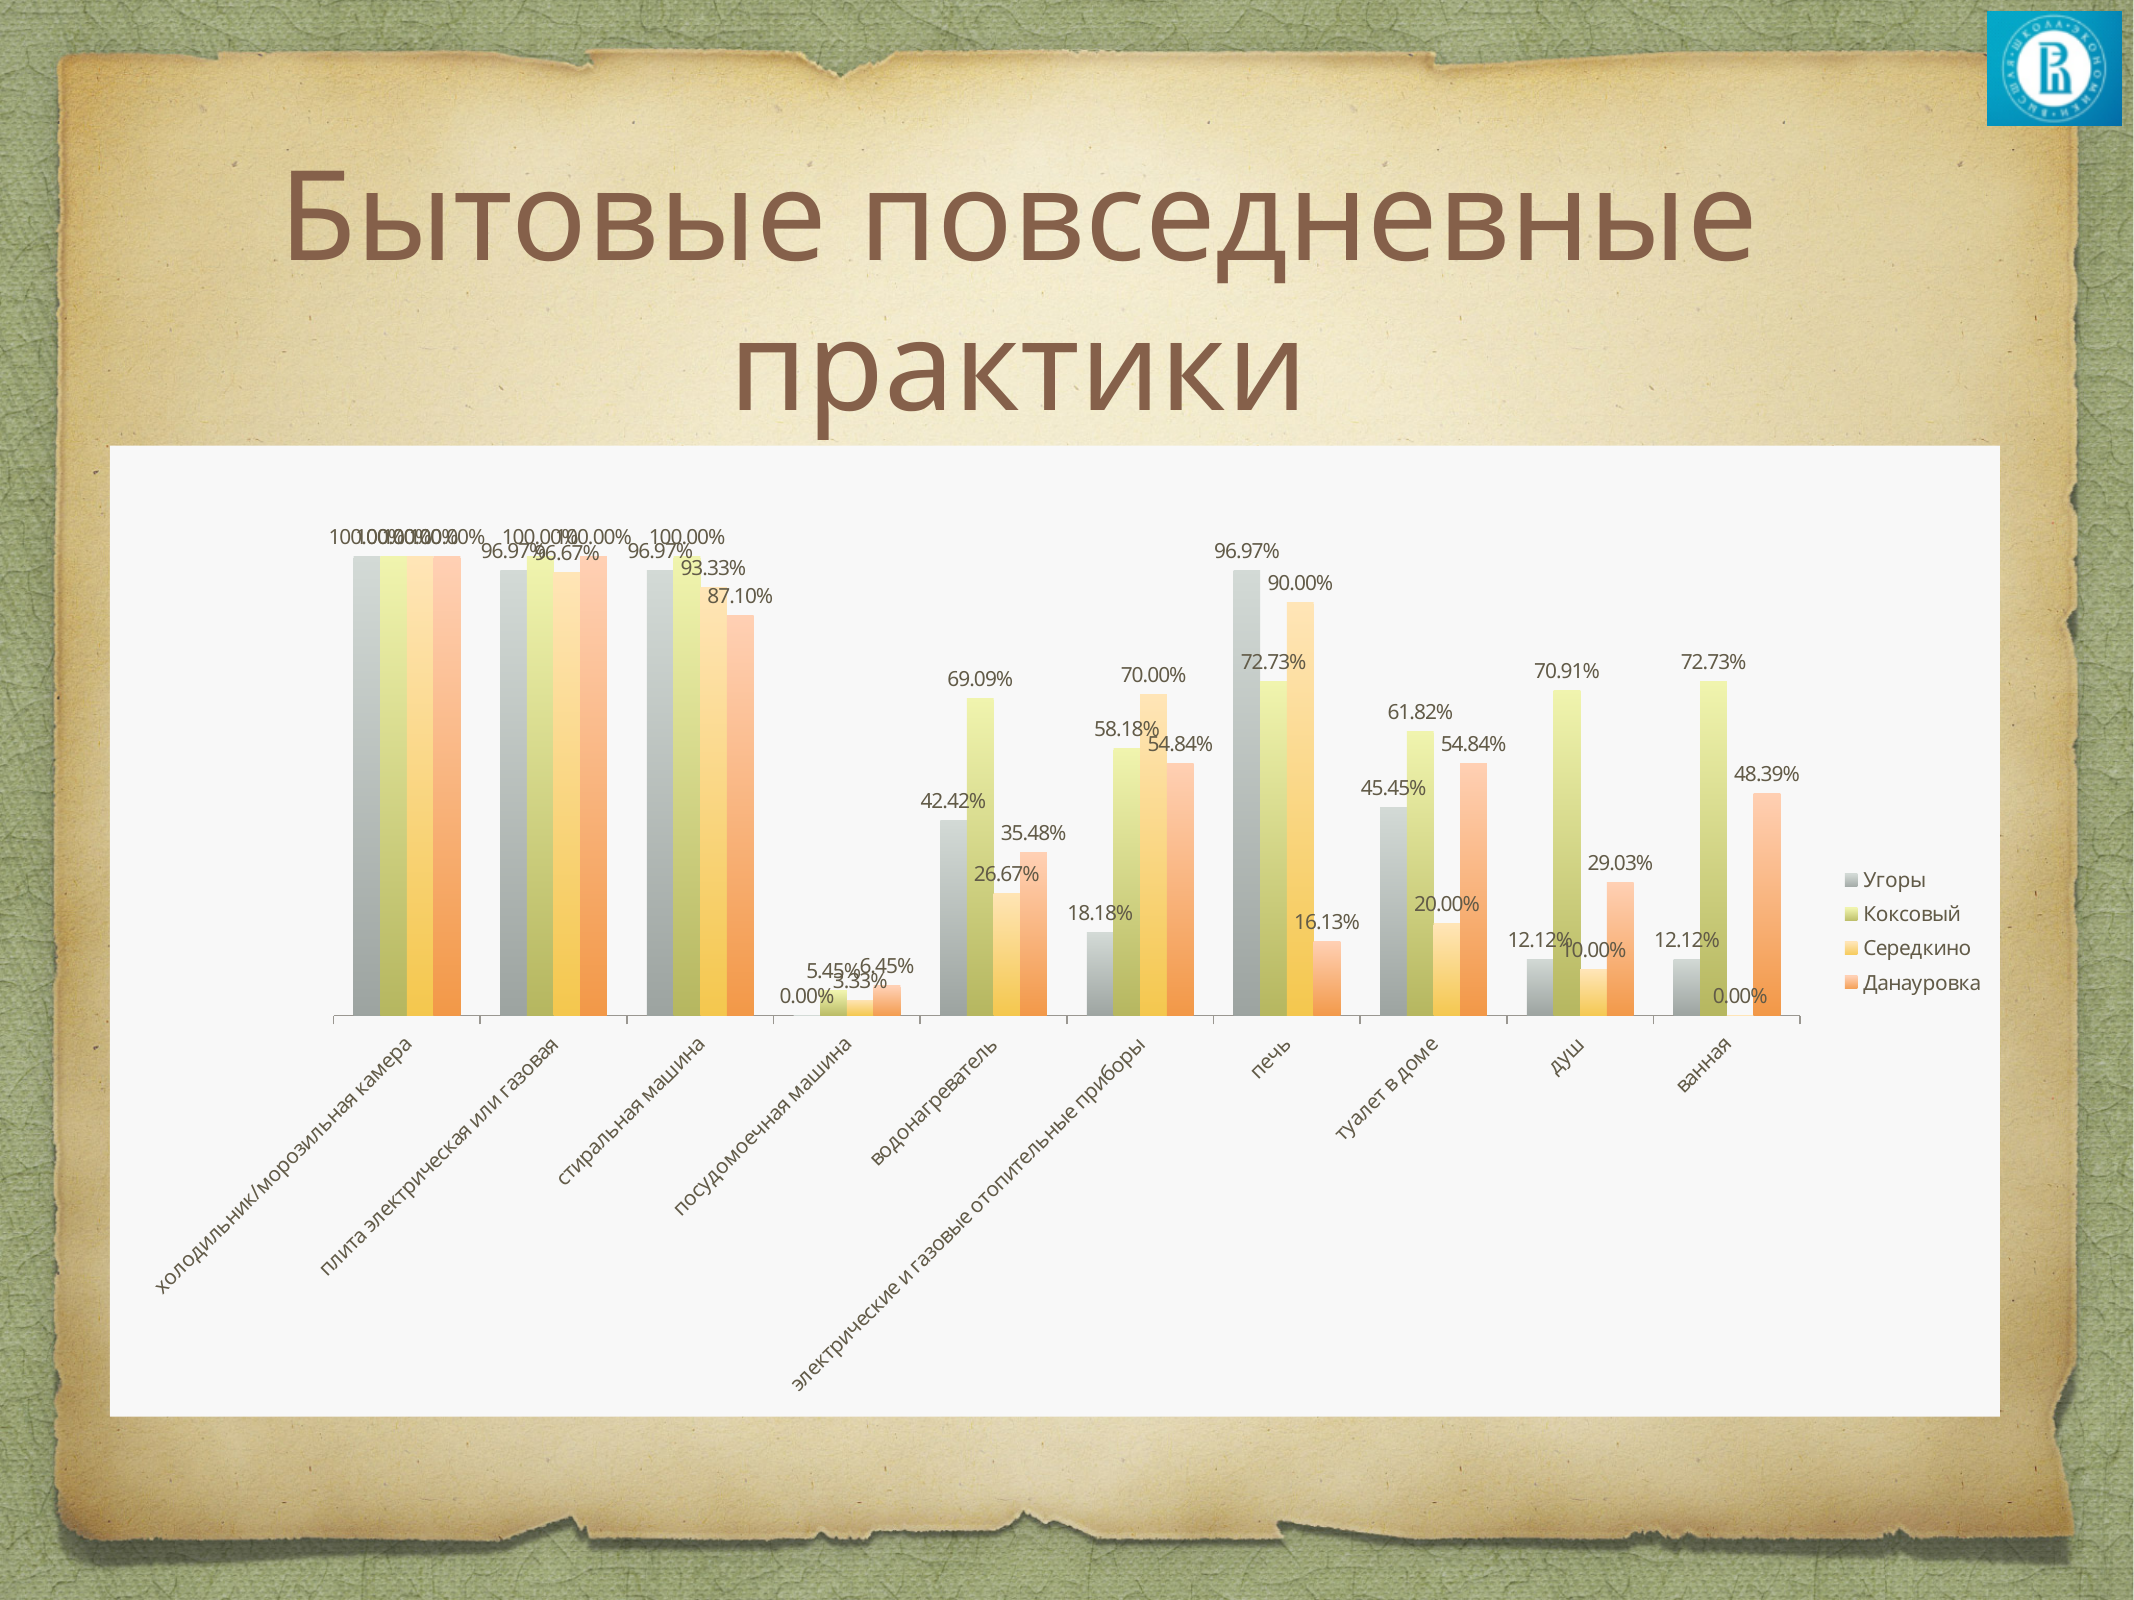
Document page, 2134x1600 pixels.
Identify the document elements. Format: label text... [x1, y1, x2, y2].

chart [109, 445, 2000, 1417]
title Бытовые повседневные практики [132, 90, 1905, 445]
picture [0, 0, 2134, 1600]
